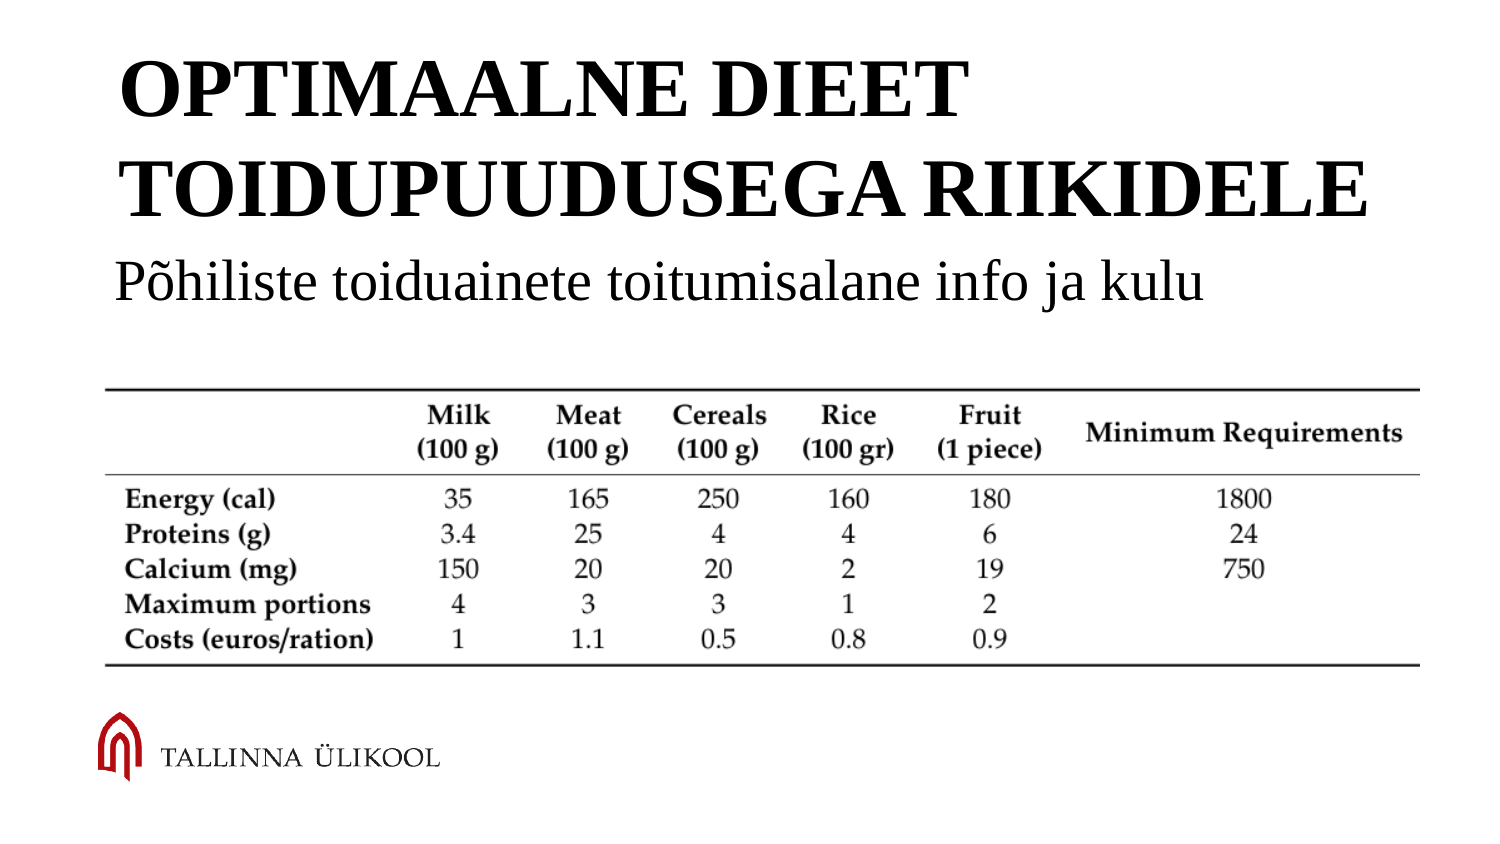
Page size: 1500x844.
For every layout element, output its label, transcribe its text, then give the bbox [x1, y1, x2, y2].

list Põhiliste toiduainete toitumisalane info ja kulu [90, 242, 1409, 373]
title Optimaalne dieet toidupuudusega riikidele [103, 59, 1397, 208]
picture [98, 763, 440, 782]
list Põhiliste toiduainete toitumisalane info ja kulu [90, 684, 1409, 763]
picture [90, 374, 1420, 678]
